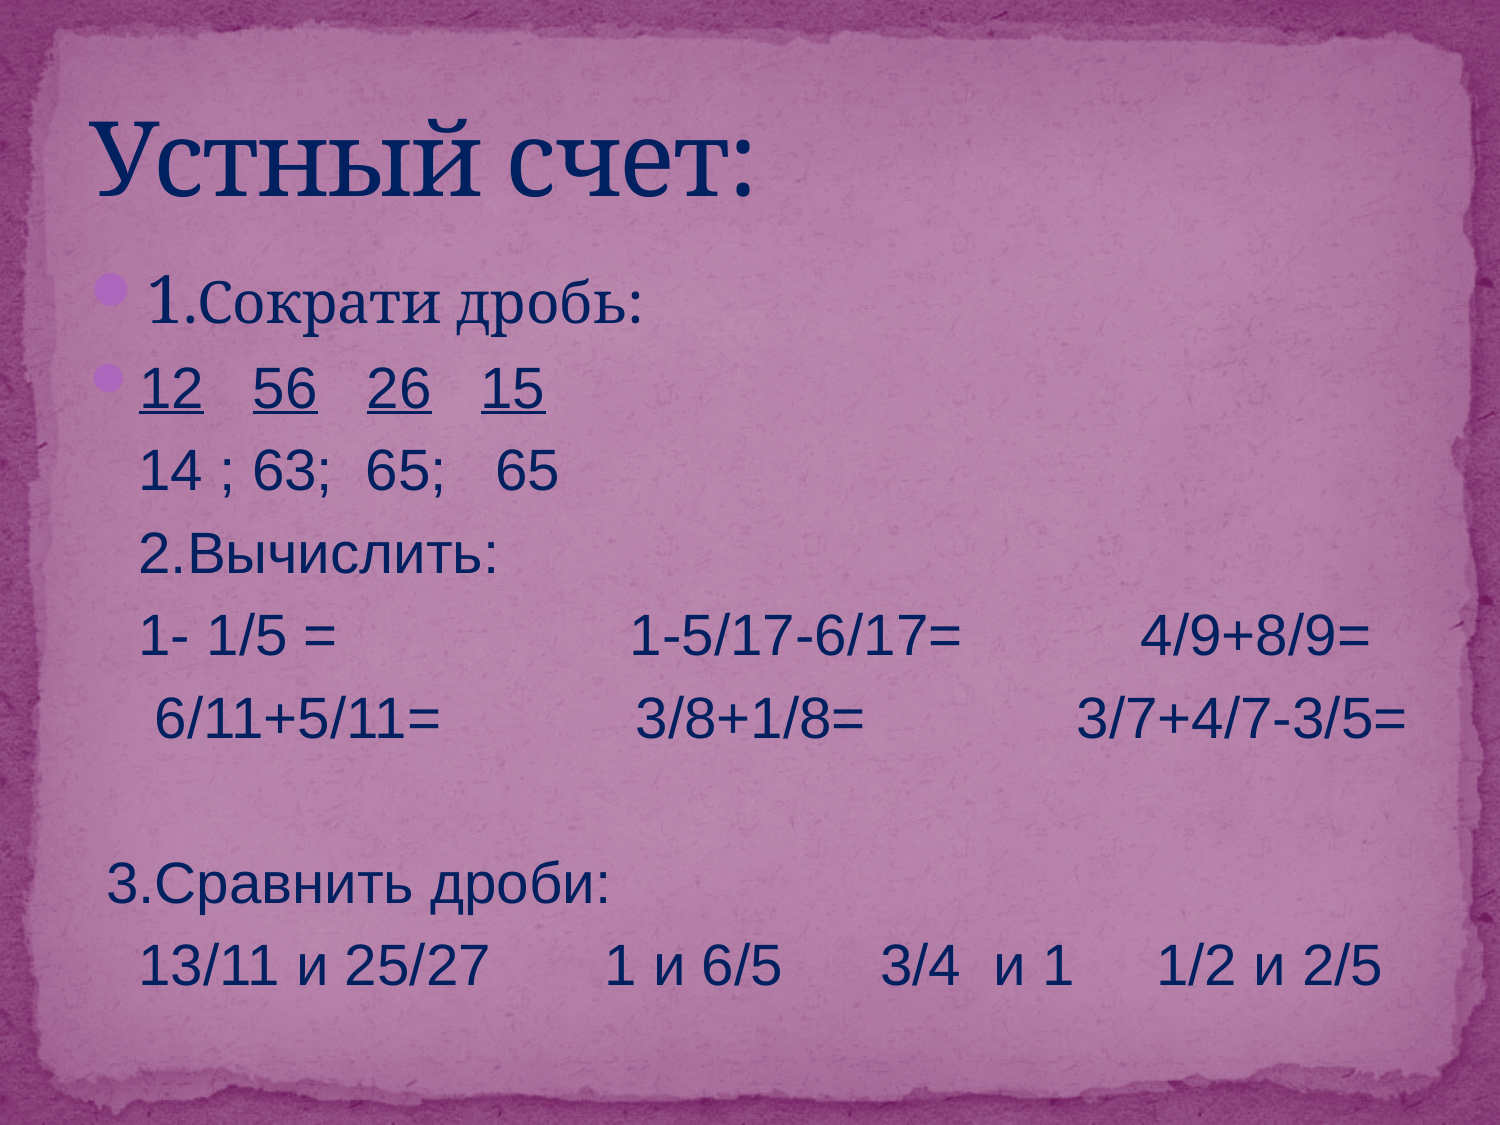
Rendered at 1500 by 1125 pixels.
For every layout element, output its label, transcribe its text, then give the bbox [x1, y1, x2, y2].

list 1.Сократи дробь: 12 56 26 15 14 ; 63; 65; 65 2.Вычислить: 1- 1/5 = 1-5/17-6/17= 4/9+8/9= 6/11+5/11= 3/8+1/8= 3/7+4/7-3/5= 3.Сравнить дроби: 13/11 и 25/27 1 и 6/5 3/4 и 1 1/2 и 2/5 [75, 249, 1425, 1000]
title Устный счет: [74, 24, 1425, 225]
